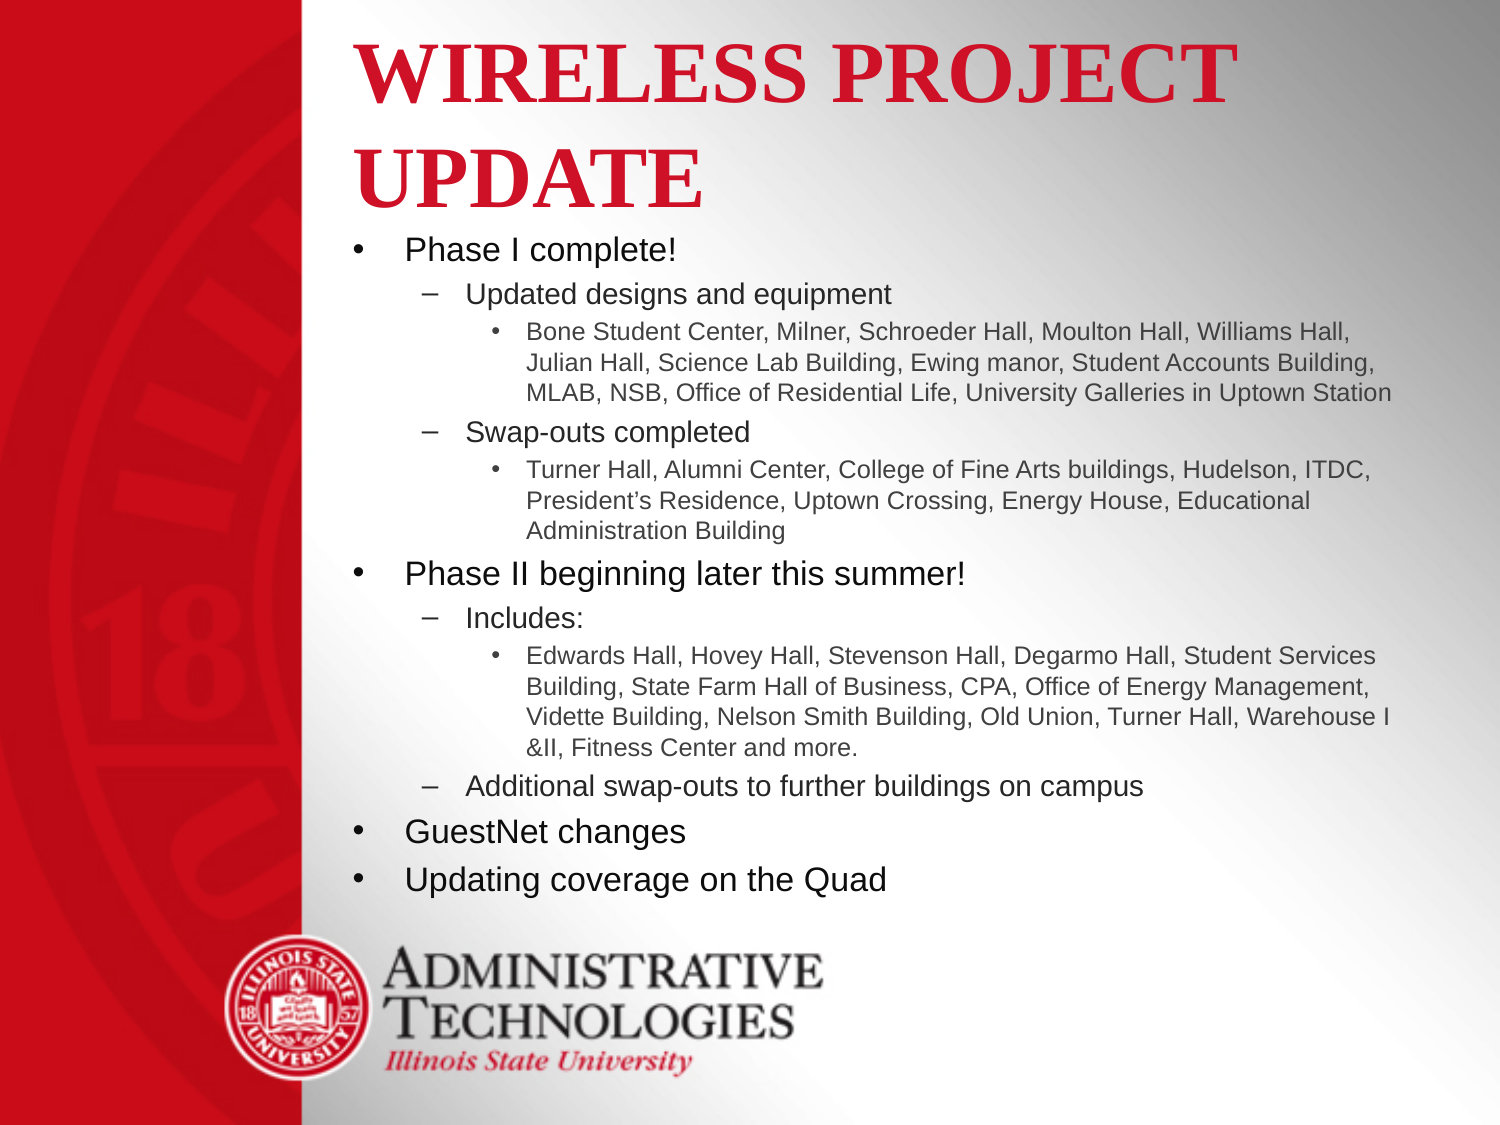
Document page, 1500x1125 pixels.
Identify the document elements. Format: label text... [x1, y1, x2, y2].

title Wireless Project update [337, 45, 1425, 196]
picture [0, 0, 1500, 1125]
list Phase I complete! Updated designs and equipment Bone Student Center, Milner, Schroeder Hall, Moulton Hall, Williams Hall, Julian Hall, Science Lab Building, Ewing manor, Student Accounts Building, MLAB, NSB, Office of Residential Life, University Galleries in Uptown Station Swap-outs completed Turner Hall, Alumni Center, College of Fine Arts buildings, Hudelson, ITDC, President’s Residence, Uptown Crossing, Energy House, Educational Administration Building Phase II beginning later this summer! Includes: Edwards Hall, Hovey Hall, Stevenson Hall, Degarmo Hall, Student Services Building, State Farm Hall of Business, CPA, Office of Energy Management, Vidette Building, Nelson Smith Building, Old Union, Turner Hall, Warehouse I &II, Fitness Center and more. Additional swap-outs to further buildings on campus GuestNet changes Updating coverage on the Quad [337, 220, 1425, 933]
